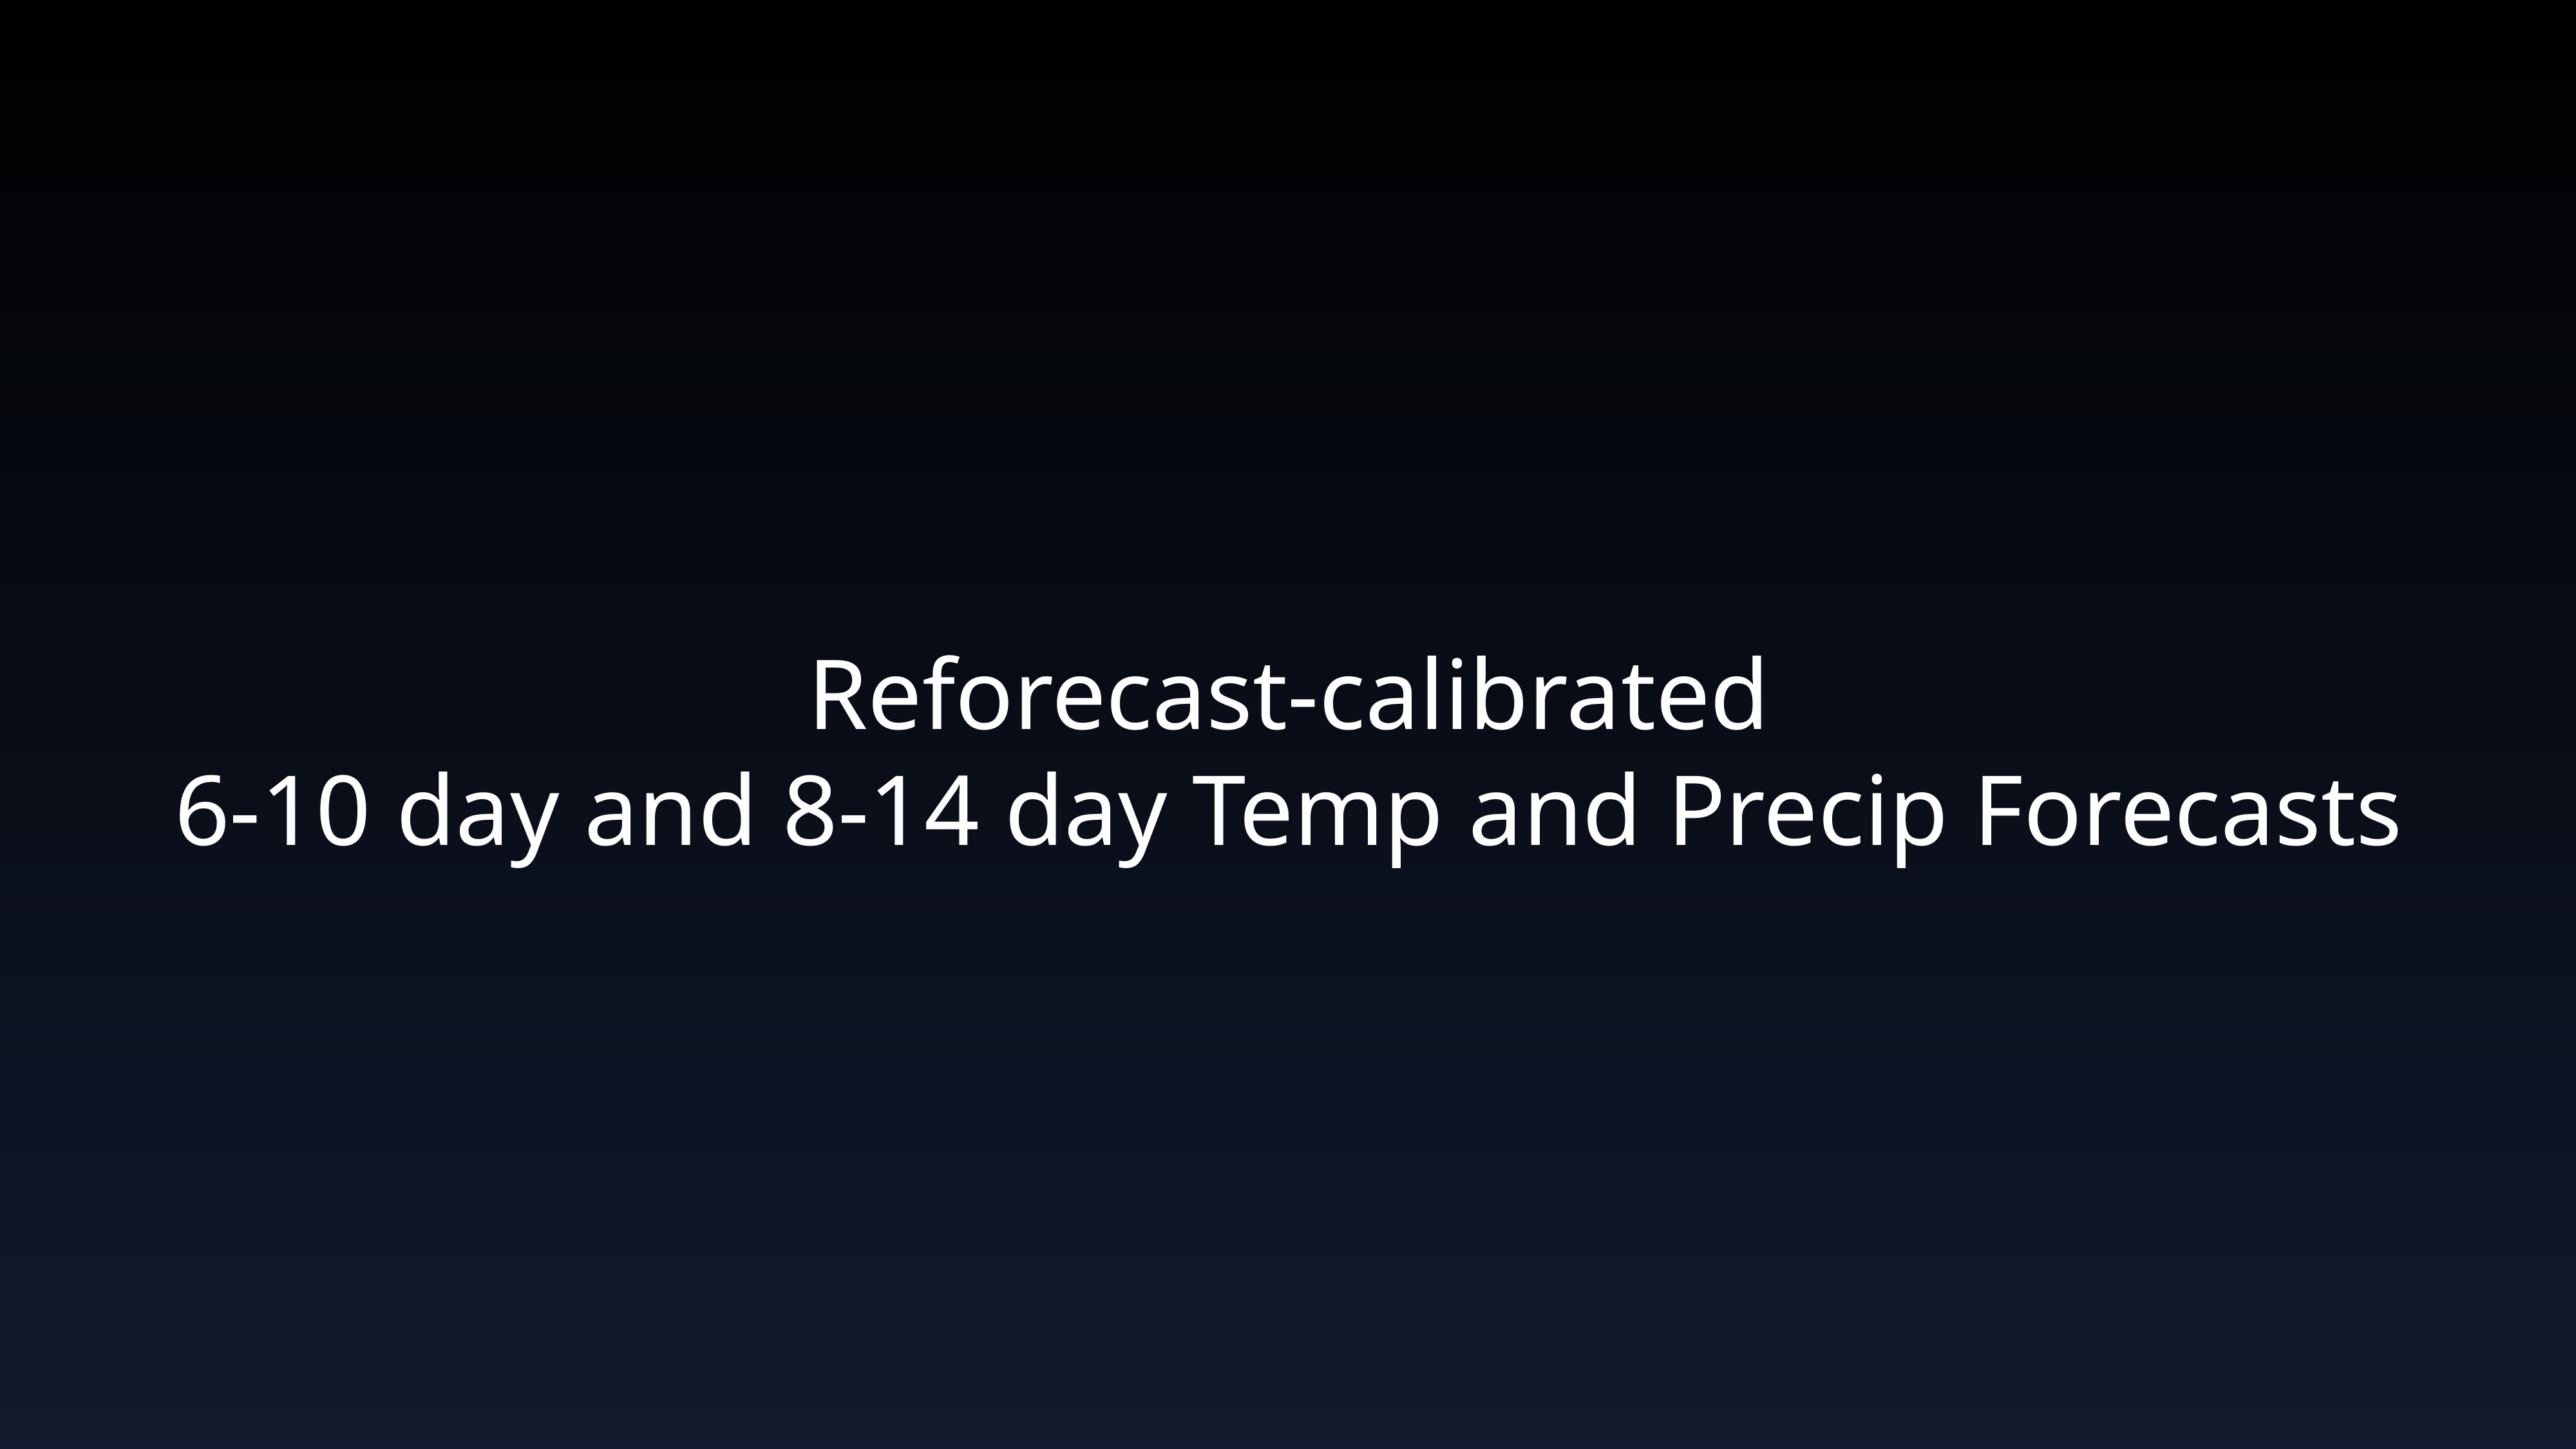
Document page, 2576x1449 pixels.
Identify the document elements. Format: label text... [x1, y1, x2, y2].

text_box Reforecast-calibrated 6-10 day and 8-14 day Temp and Precip Forecasts [58, 627, 2520, 848]
